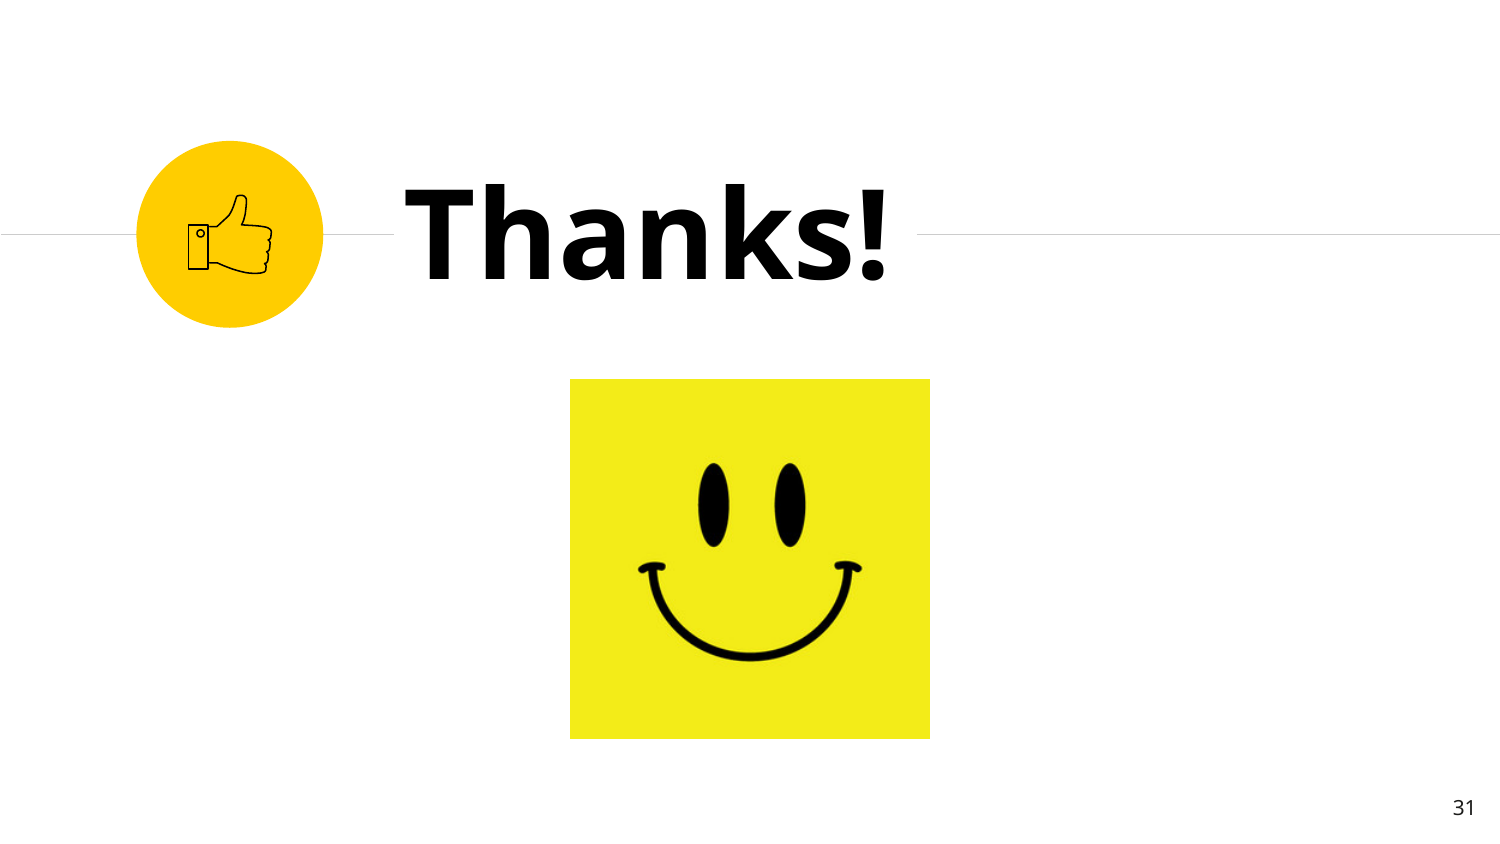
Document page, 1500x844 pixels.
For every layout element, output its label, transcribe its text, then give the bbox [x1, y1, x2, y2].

title Thanks! [389, 133, 1195, 325]
picture [569, 378, 931, 740]
text_box [136, 243, 323, 328]
text_box [136, 140, 324, 233]
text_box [188, 195, 272, 274]
slide_number 31 [1401, 779, 1492, 844]
